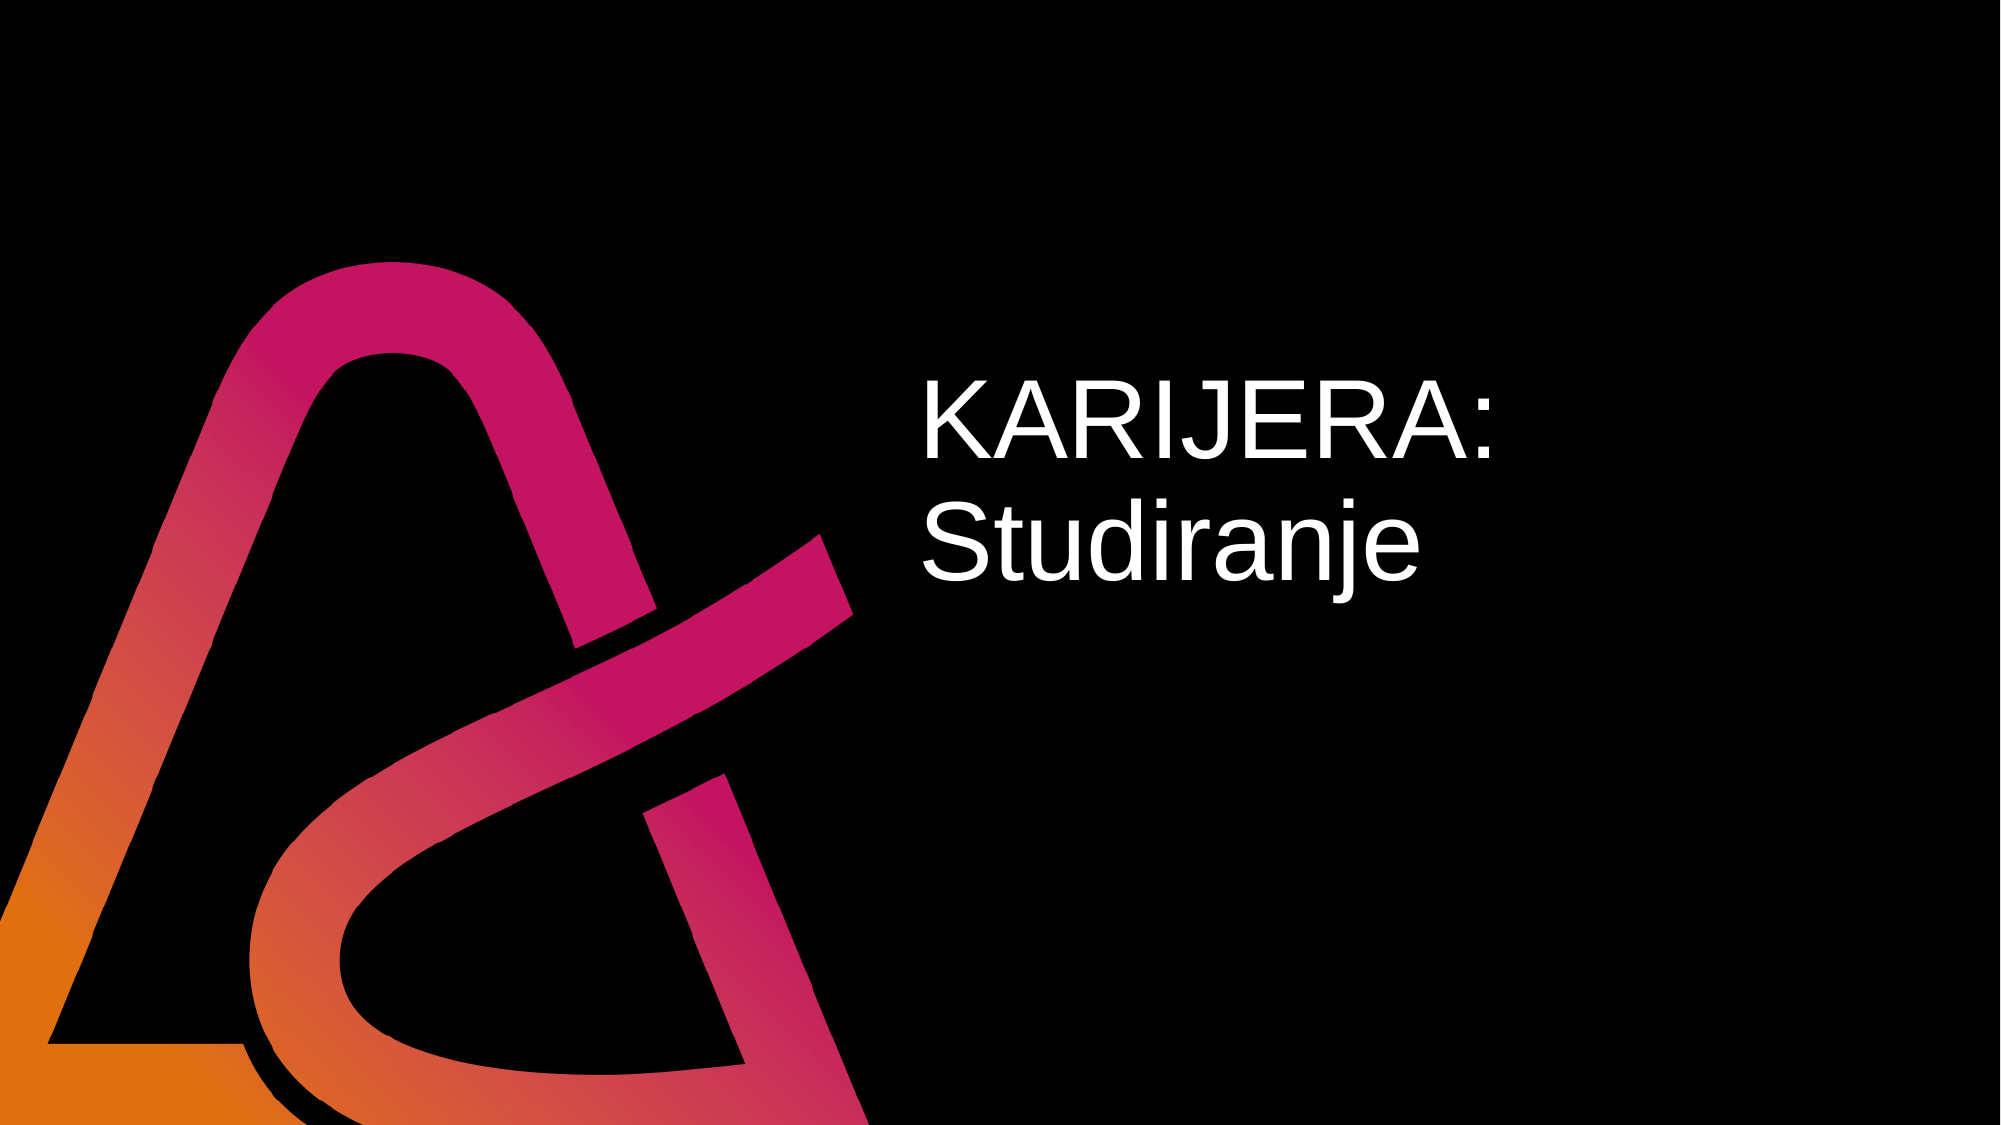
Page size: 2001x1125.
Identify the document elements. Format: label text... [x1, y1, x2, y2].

title KARIJERA: Studiranje [903, 110, 1870, 857]
